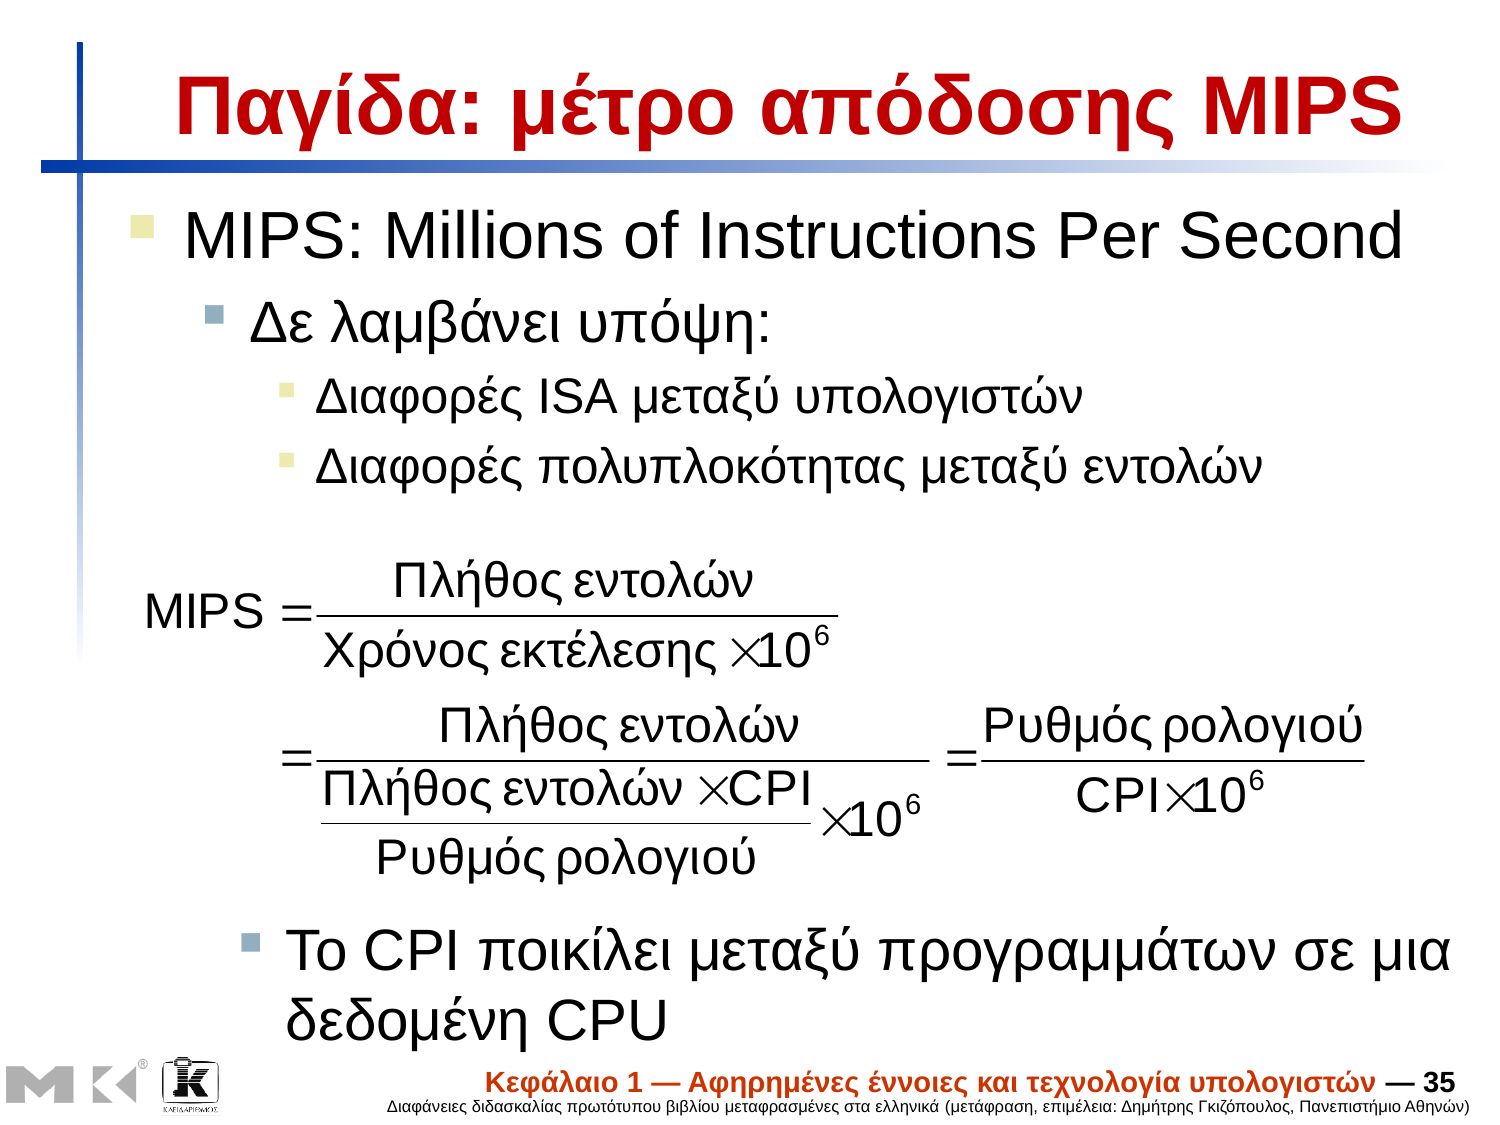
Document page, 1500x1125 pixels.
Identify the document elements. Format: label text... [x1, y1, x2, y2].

footer Κεφάλαιο 1 — Αφηρημένες έννοιες και τεχνολογία υπολογιστών — 35 [277, 1046, 1471, 1106]
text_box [139, 546, 1374, 898]
text_box Το CPI ποικίλει μεταξύ προγραμμάτων σε μια δεδομένη CPU [149, 904, 1500, 1000]
picture [5, 1058, 148, 1103]
title Παγίδα: μέτρο απόδοσης MIPS [111, 43, 1468, 184]
list MIPS: Millions of Instructions Per Second Δε λαμβάνει υπόψη: Διαφορές ISA μεταξύ υπολογιστών Διαφορές πολυπλοκότητας μεταξύ εντολών [111, 184, 1470, 528]
